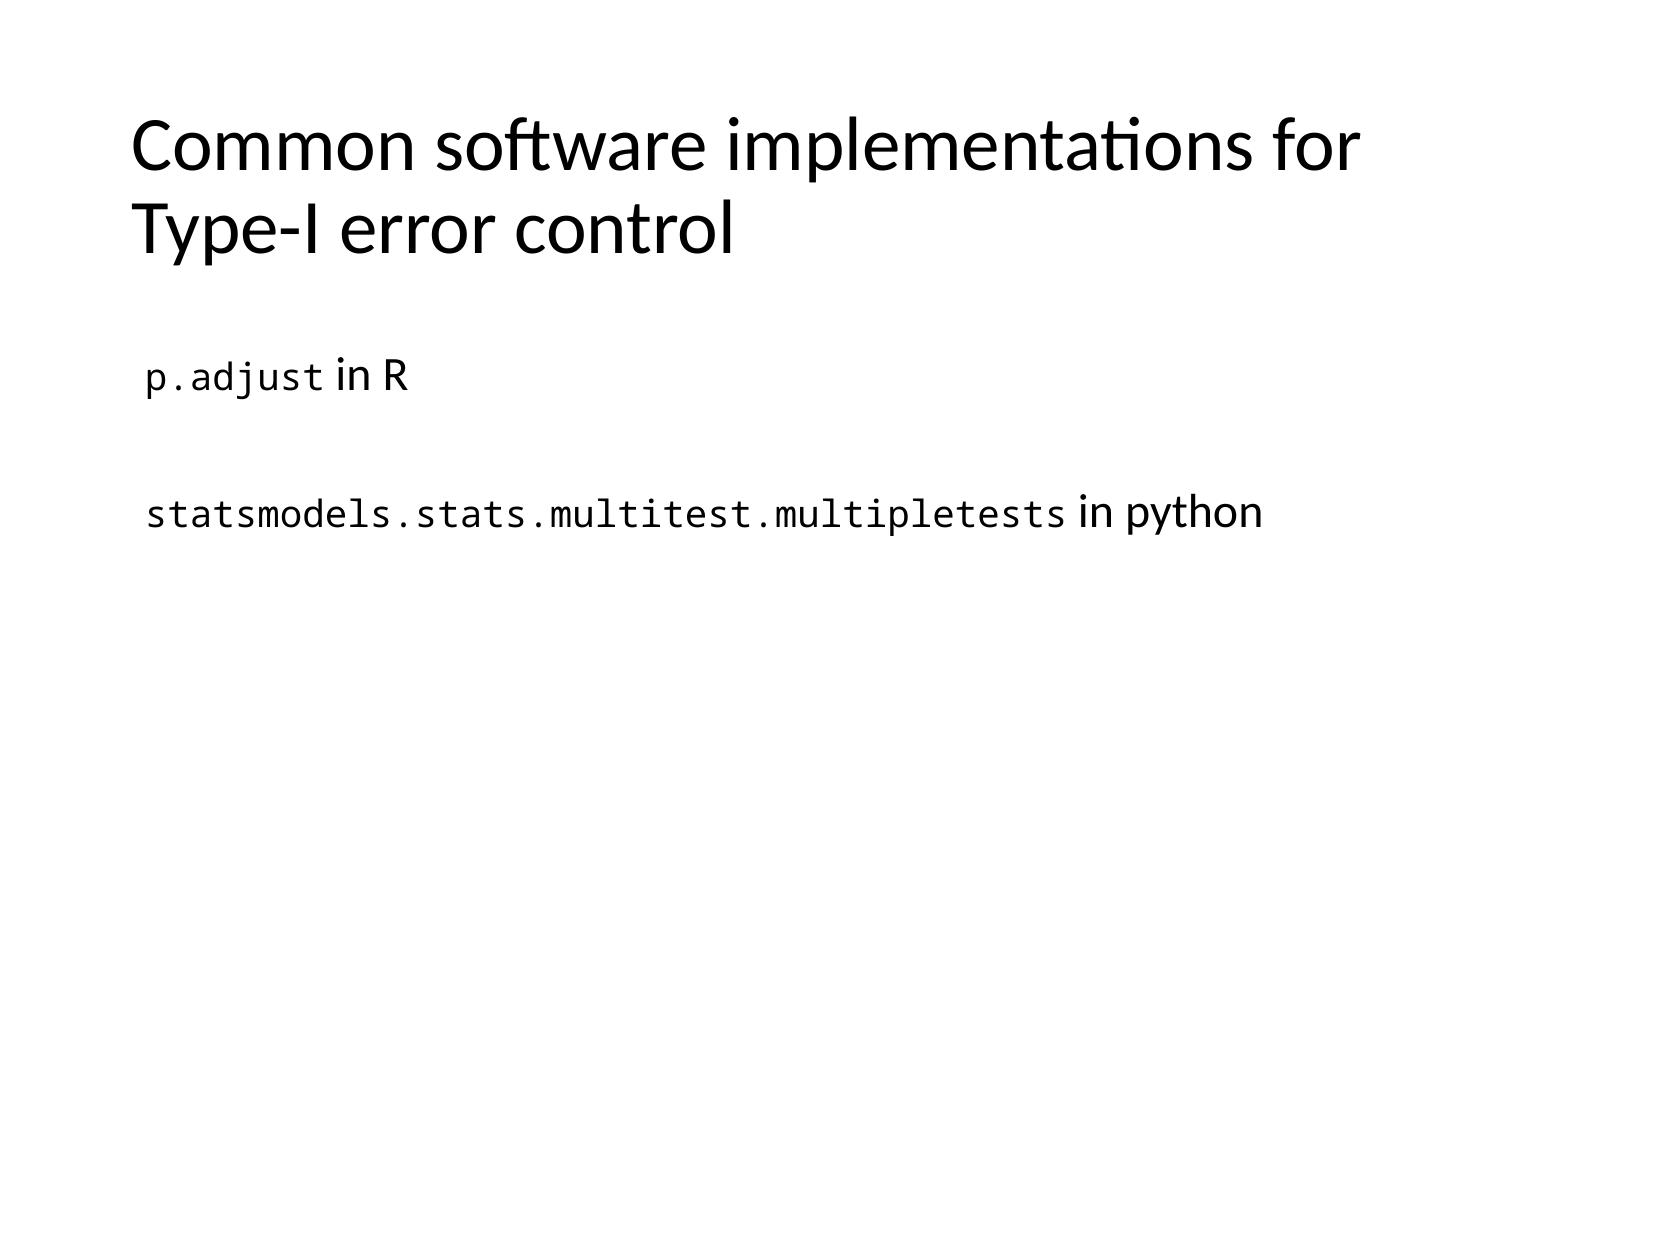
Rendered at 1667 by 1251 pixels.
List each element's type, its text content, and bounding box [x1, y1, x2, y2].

title Common software implementations for Type-I error control [114, 66, 1553, 309]
list p.adjust in R statsmodels.stats.multitest.multipletests in python [114, 332, 1553, 1126]
